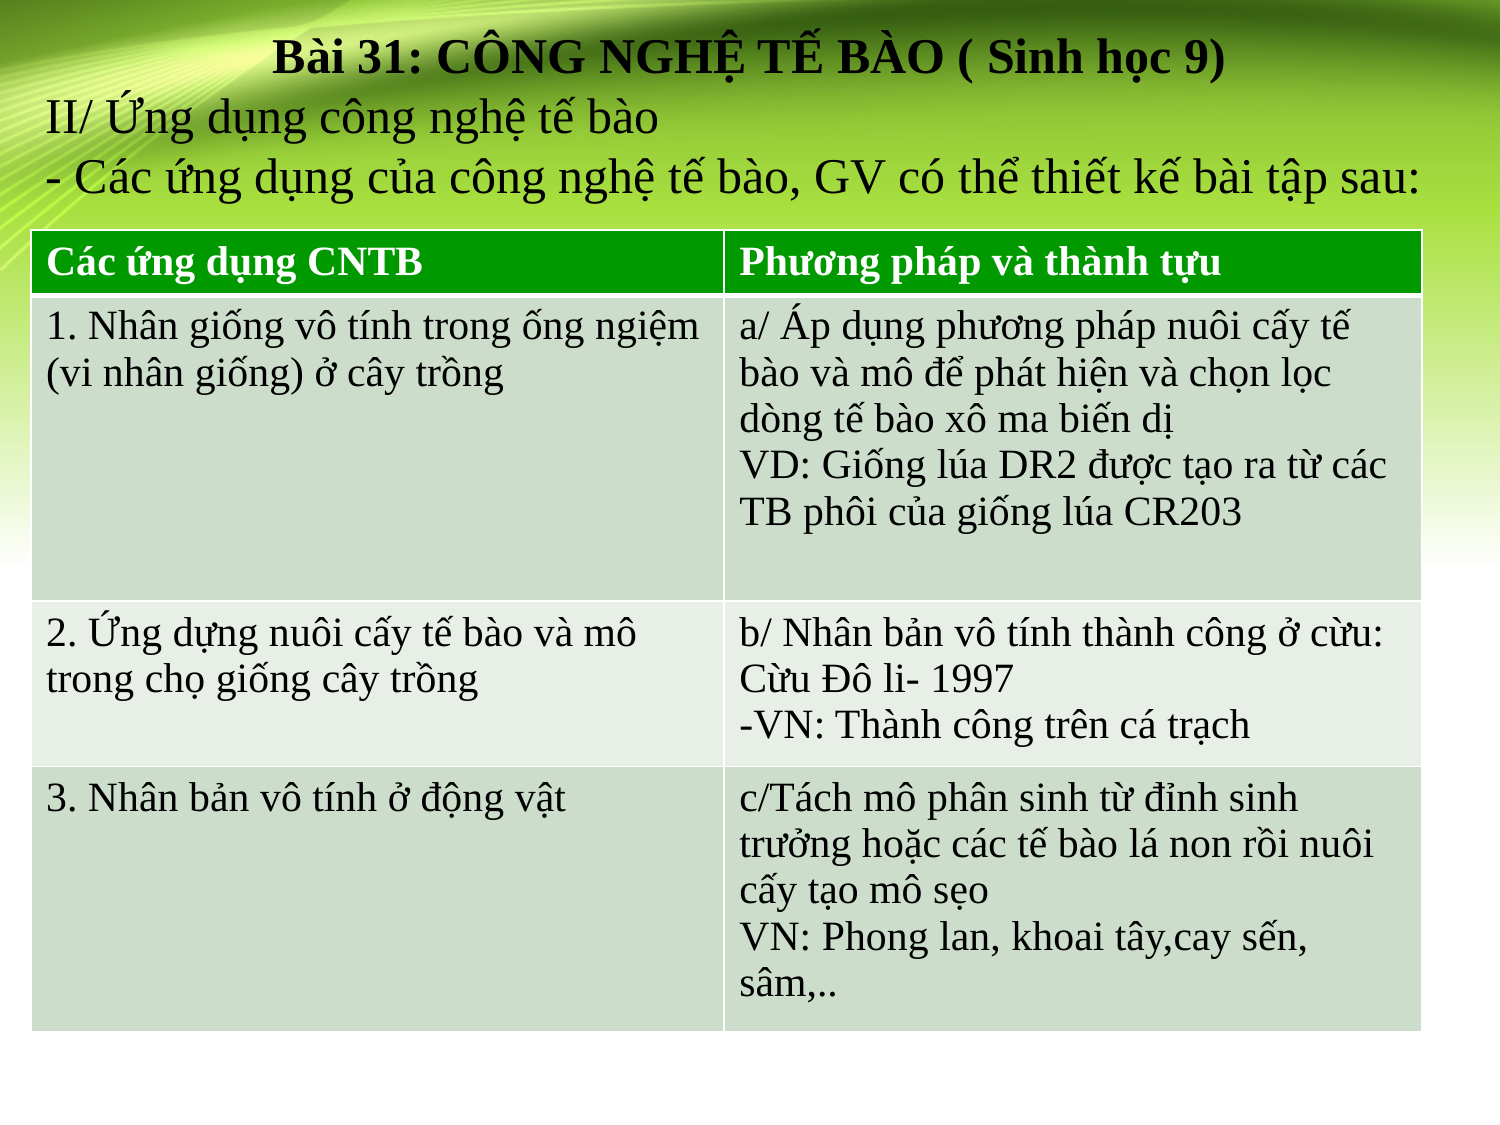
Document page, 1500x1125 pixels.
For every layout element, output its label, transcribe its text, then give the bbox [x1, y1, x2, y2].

table_cell b/ Nhân bản vô tính thành công ở cừu: Cừu Đô li- 1997 -VN: Thành công trên cá trạch [725, 602, 1421, 766]
table_header Phương pháp và thành tựu [725, 231, 1421, 293]
table_cell c/Tách mô phân sinh từ đỉnh sinh trưởng hoặc các tế bào lá non rồi nuôi cấy tạo mô sẹo VN: Phong lan, khoai tây,cay sến, sâm,.. [725, 767, 1421, 1031]
table_cell a/ Áp dụng phương pháp nuôi cấy tế bào và mô để phát hiện và chọn lọc dòng tế bào xô ma biến dị VD: Giống lúa DR2 được tạo ra từ các TB phôi của giống lúa CR203 [725, 298, 1421, 600]
picture [0, 0, 1500, 1125]
table_cell 3. Nhân bản vô tính ở động vật [32, 767, 723, 1031]
table_header Các ứng dụng CNTB [32, 231, 723, 293]
text_box Bài 31: CÔNG NGHỆ TẾ BÀO ( Sinh học 9) II/ Ứng dụng công nghệ tế bào - Các ứng dụng của công nghệ tế bào, GV có thể thiết kế bài tập sau: [31, 16, 1469, 331]
table_cell 2. Ứng dựng nuôi cấy tế bào và mô trong chọ giống cây trồng [32, 602, 723, 766]
table_cell 1. Nhân giống vô tính trong ống ngiệm (vi nhân giống) ở cây trồng [32, 298, 723, 600]
